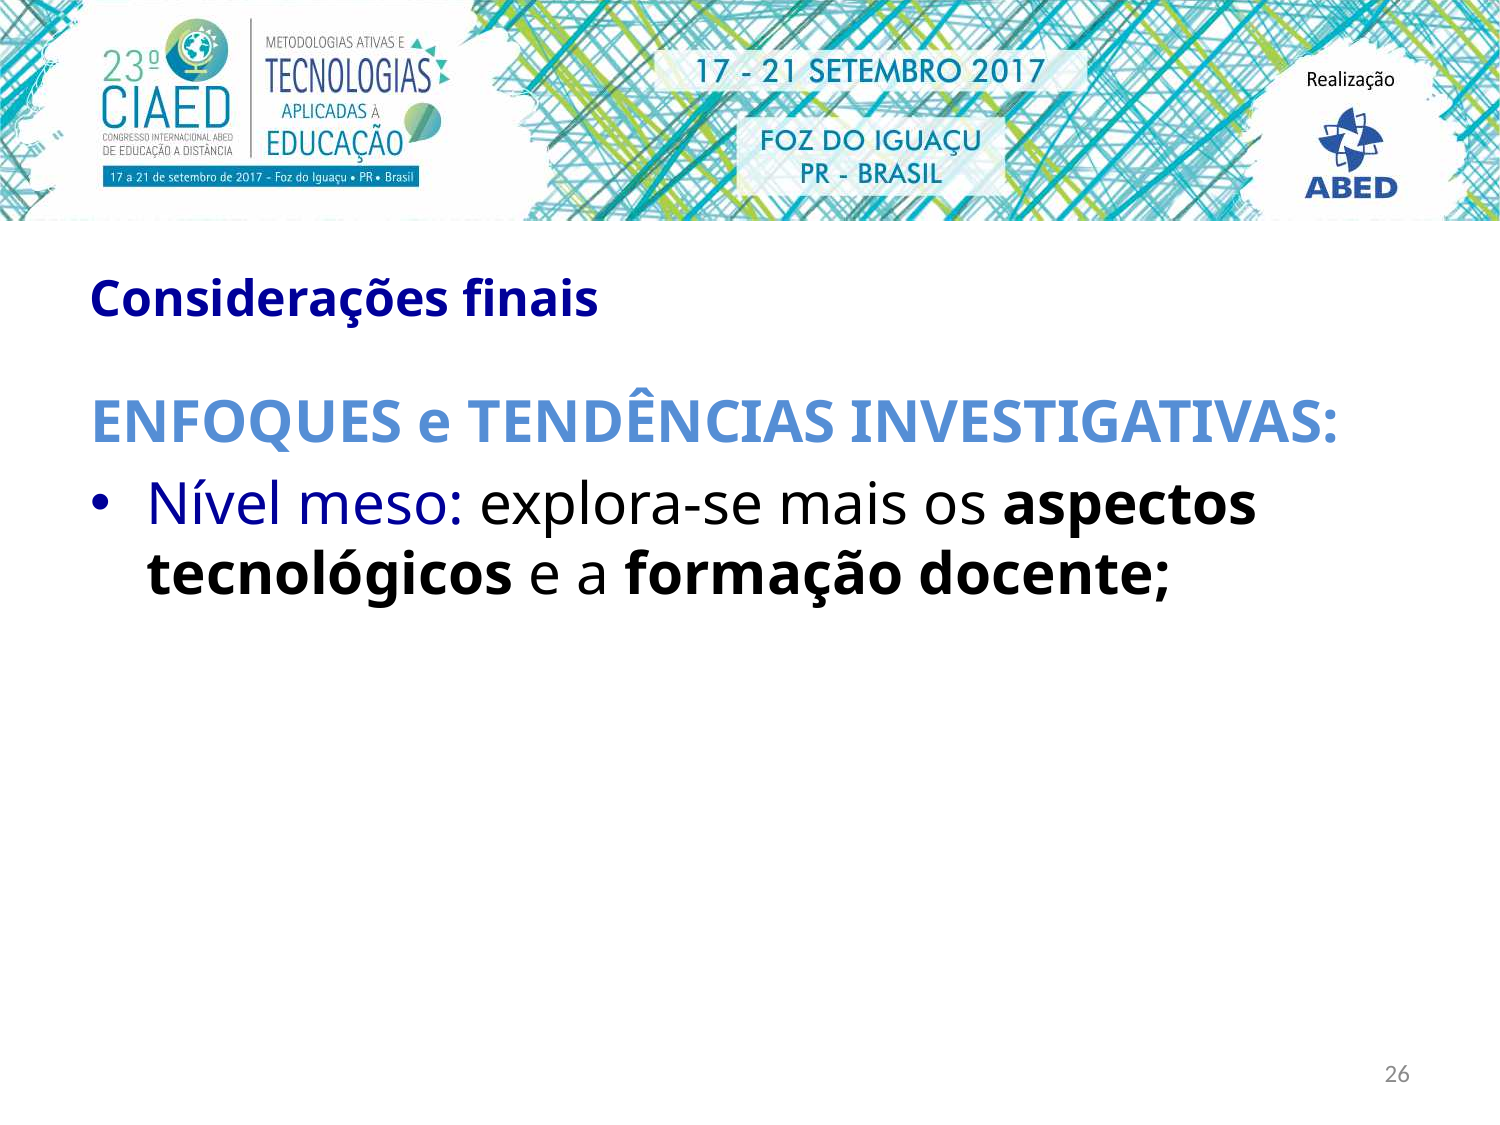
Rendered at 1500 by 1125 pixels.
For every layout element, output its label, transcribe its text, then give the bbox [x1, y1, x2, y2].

list ENFOQUES e TENDÊNCIAS INVESTIGATIVAS: Nível meso: explora-se mais os aspectos tecnológicos e a formação docente; [75, 376, 1425, 1047]
text_box 26 [1074, 1042, 1425, 1103]
text_box Considerações finais [0, 258, 1453, 334]
picture [0, 0, 1500, 222]
